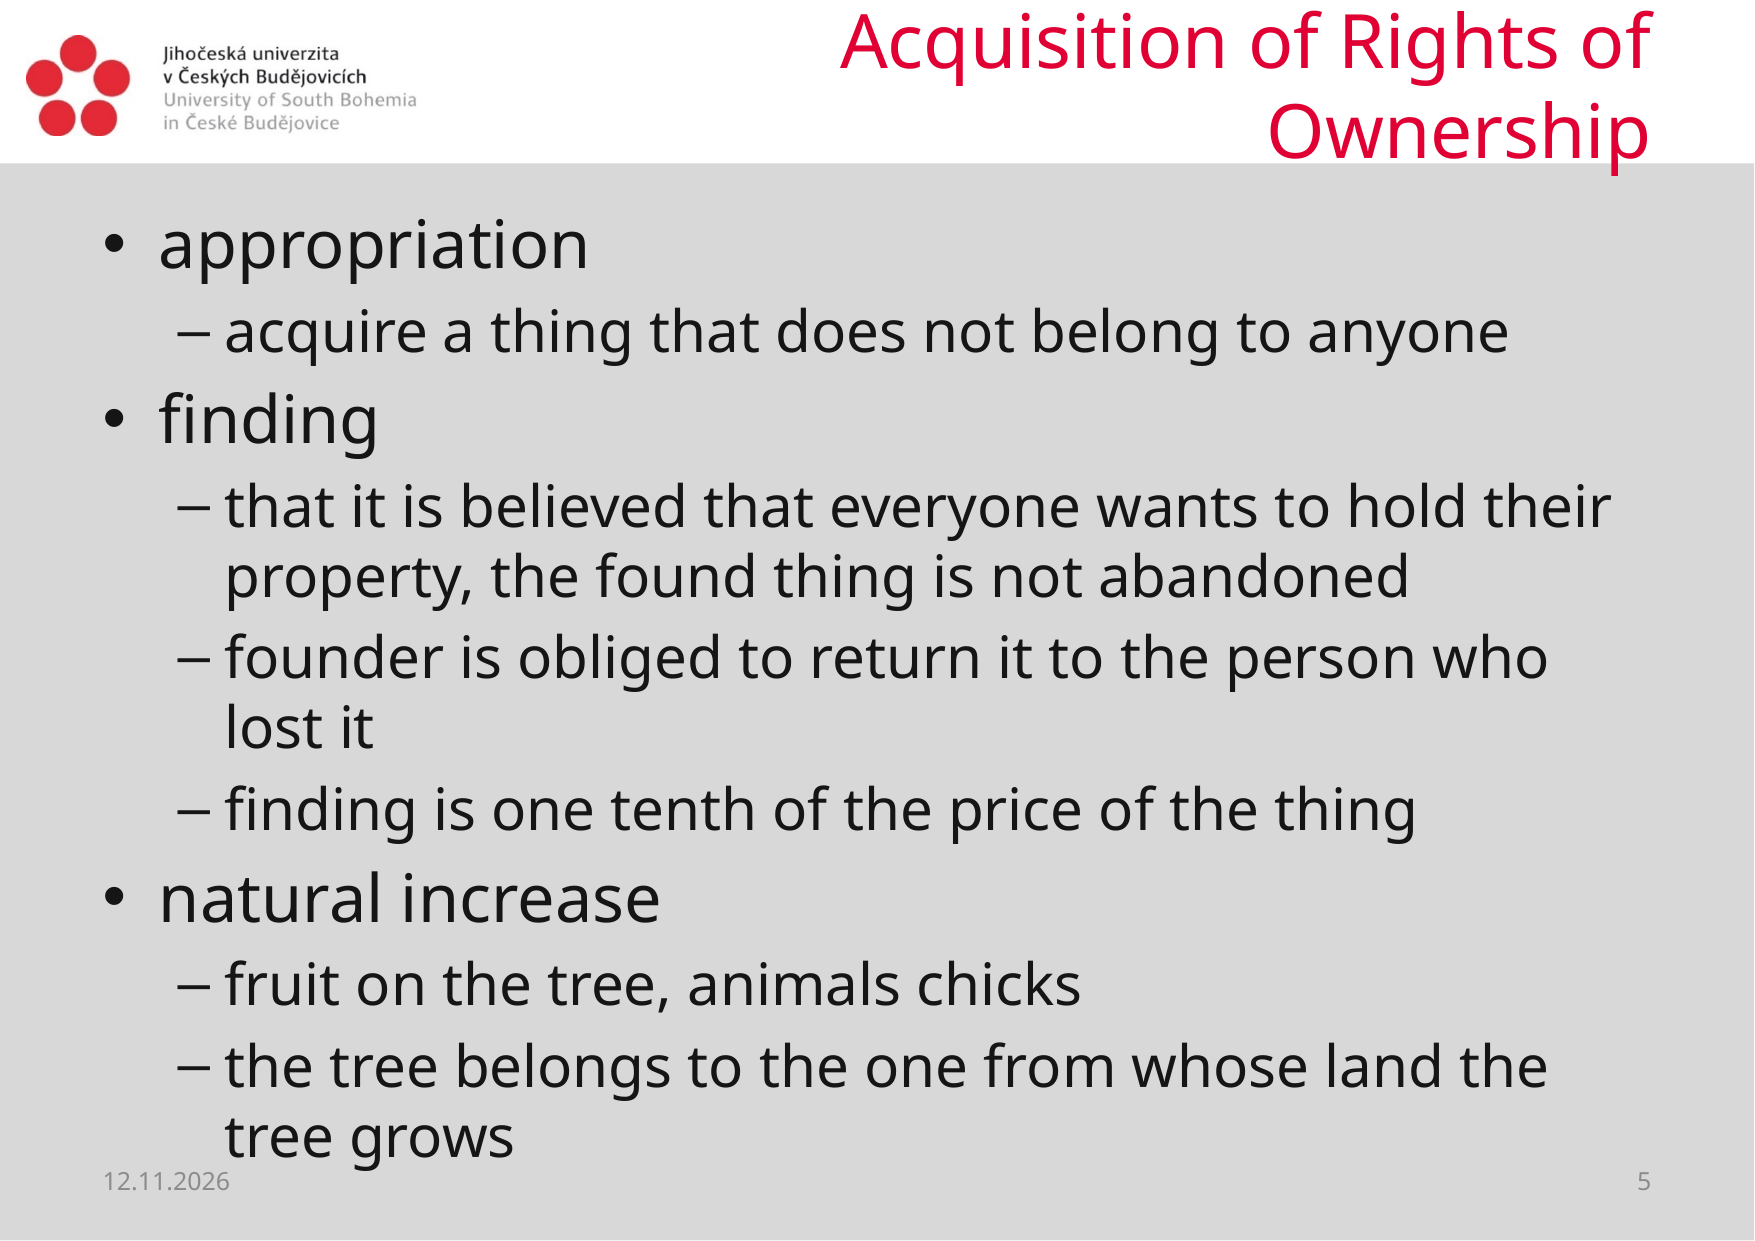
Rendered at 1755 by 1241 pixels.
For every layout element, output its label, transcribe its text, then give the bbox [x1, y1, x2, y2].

list appropriation acquire a thing that does not belong to anyone finding that it is believed that everyone wants to hold their property, the found thing is not abandoned founder is obliged to return it to the person who lost it finding is one tenth of the price of the thing natural increase fruit on the tree, animals chicks the tree belongs to the one from whose land the tree grows [87, 194, 1667, 1109]
picture [26, 35, 417, 136]
slide_number 5 [1257, 1149, 1667, 1216]
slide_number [87, 1149, 498, 1216]
title Acquisition of Rights of Ownership [448, 29, 1667, 139]
